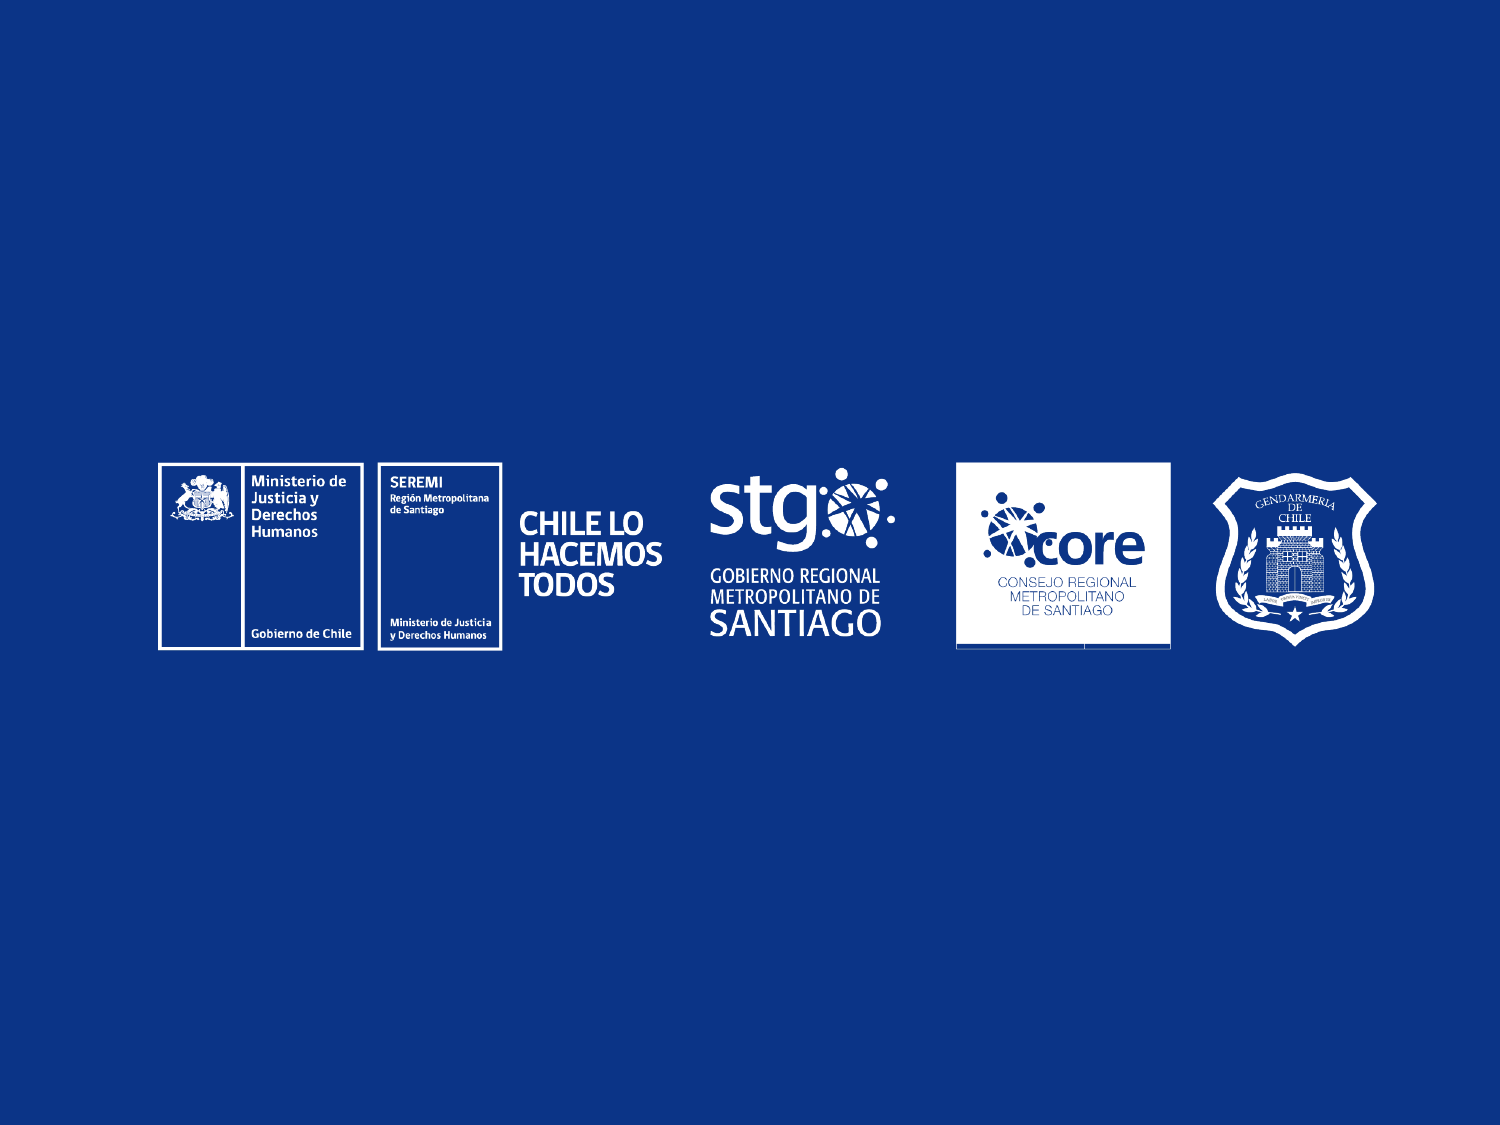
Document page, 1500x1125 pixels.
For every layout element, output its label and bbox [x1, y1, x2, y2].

picture [158, 462, 1377, 651]
